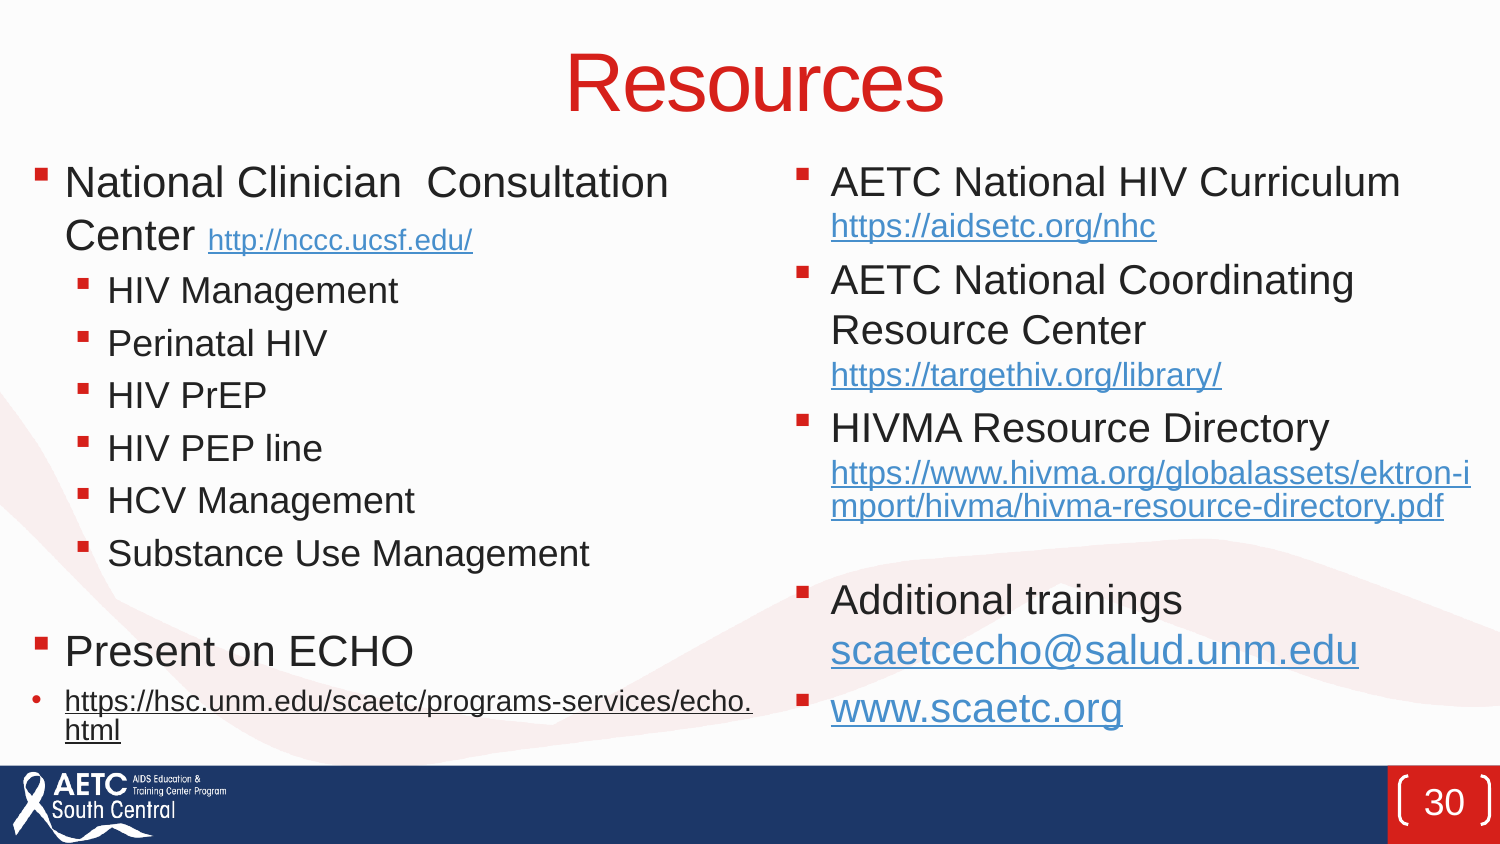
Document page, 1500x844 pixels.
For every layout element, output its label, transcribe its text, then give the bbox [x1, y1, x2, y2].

list National Clinician Consultation Center http://nccc.ucsf.edu/ HIV Management Perinatal HIV HIV PrEP HIV PEP line HCV Management Substance Use Management Present on ECHO https://hsc.unm.edu/scaetc/programs-services/echo.html​ [0, 146, 759, 766]
picture [12, 770, 227, 844]
slide_number 30 [1397, 774, 1492, 827]
title Resources [243, 33, 1267, 122]
list AETC National HIV Curriculum https://aidsetc.org/nhc AETC National Coordinating Resource Center https://targethiv.org/library/ HIVMA Resource Directory https://www.hivma.org/globalassets/ektron-import/hivma/hivma-resource-directory.pdf Additional trainings scaetcecho@salud.unm.edu www.scaetc.org [759, 146, 1490, 766]
